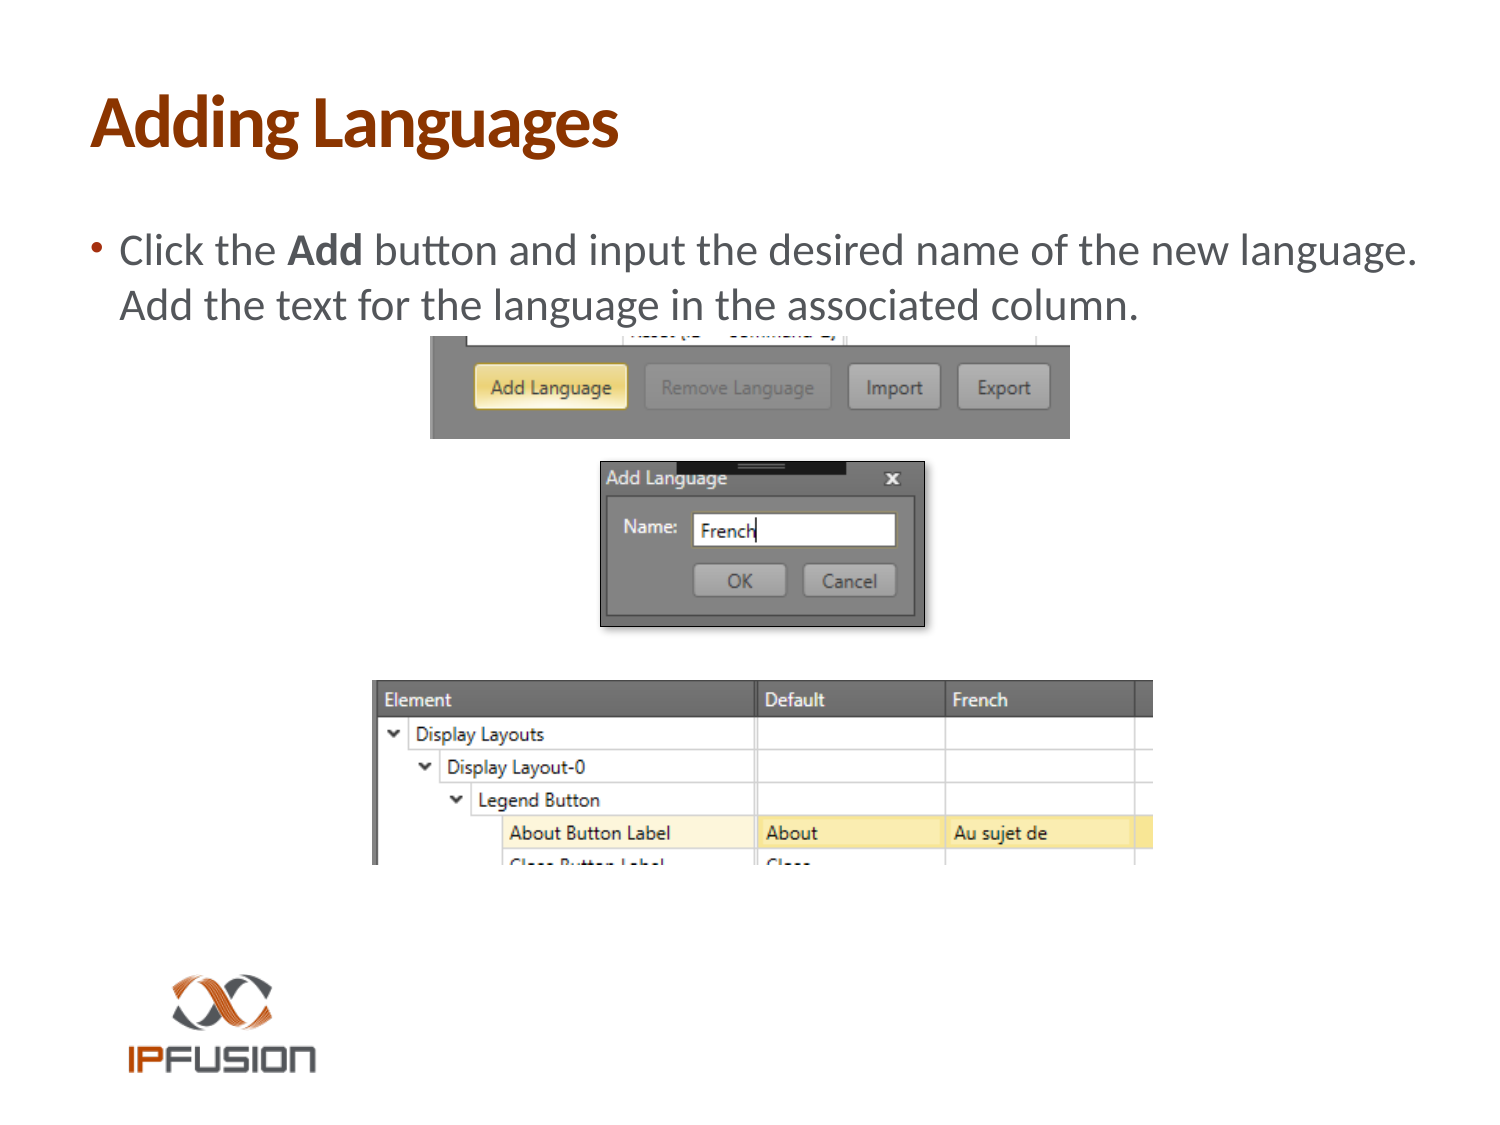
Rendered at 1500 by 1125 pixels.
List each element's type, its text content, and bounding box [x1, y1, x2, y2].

picture [600, 461, 925, 627]
picture [112, 974, 332, 1073]
picture [372, 680, 1153, 866]
title Adding Languages [75, 35, 1425, 200]
list Click the Add button and input the desired name of the new language. Add the text for the language in the associated column. [75, 212, 1450, 377]
picture [430, 336, 1070, 439]
